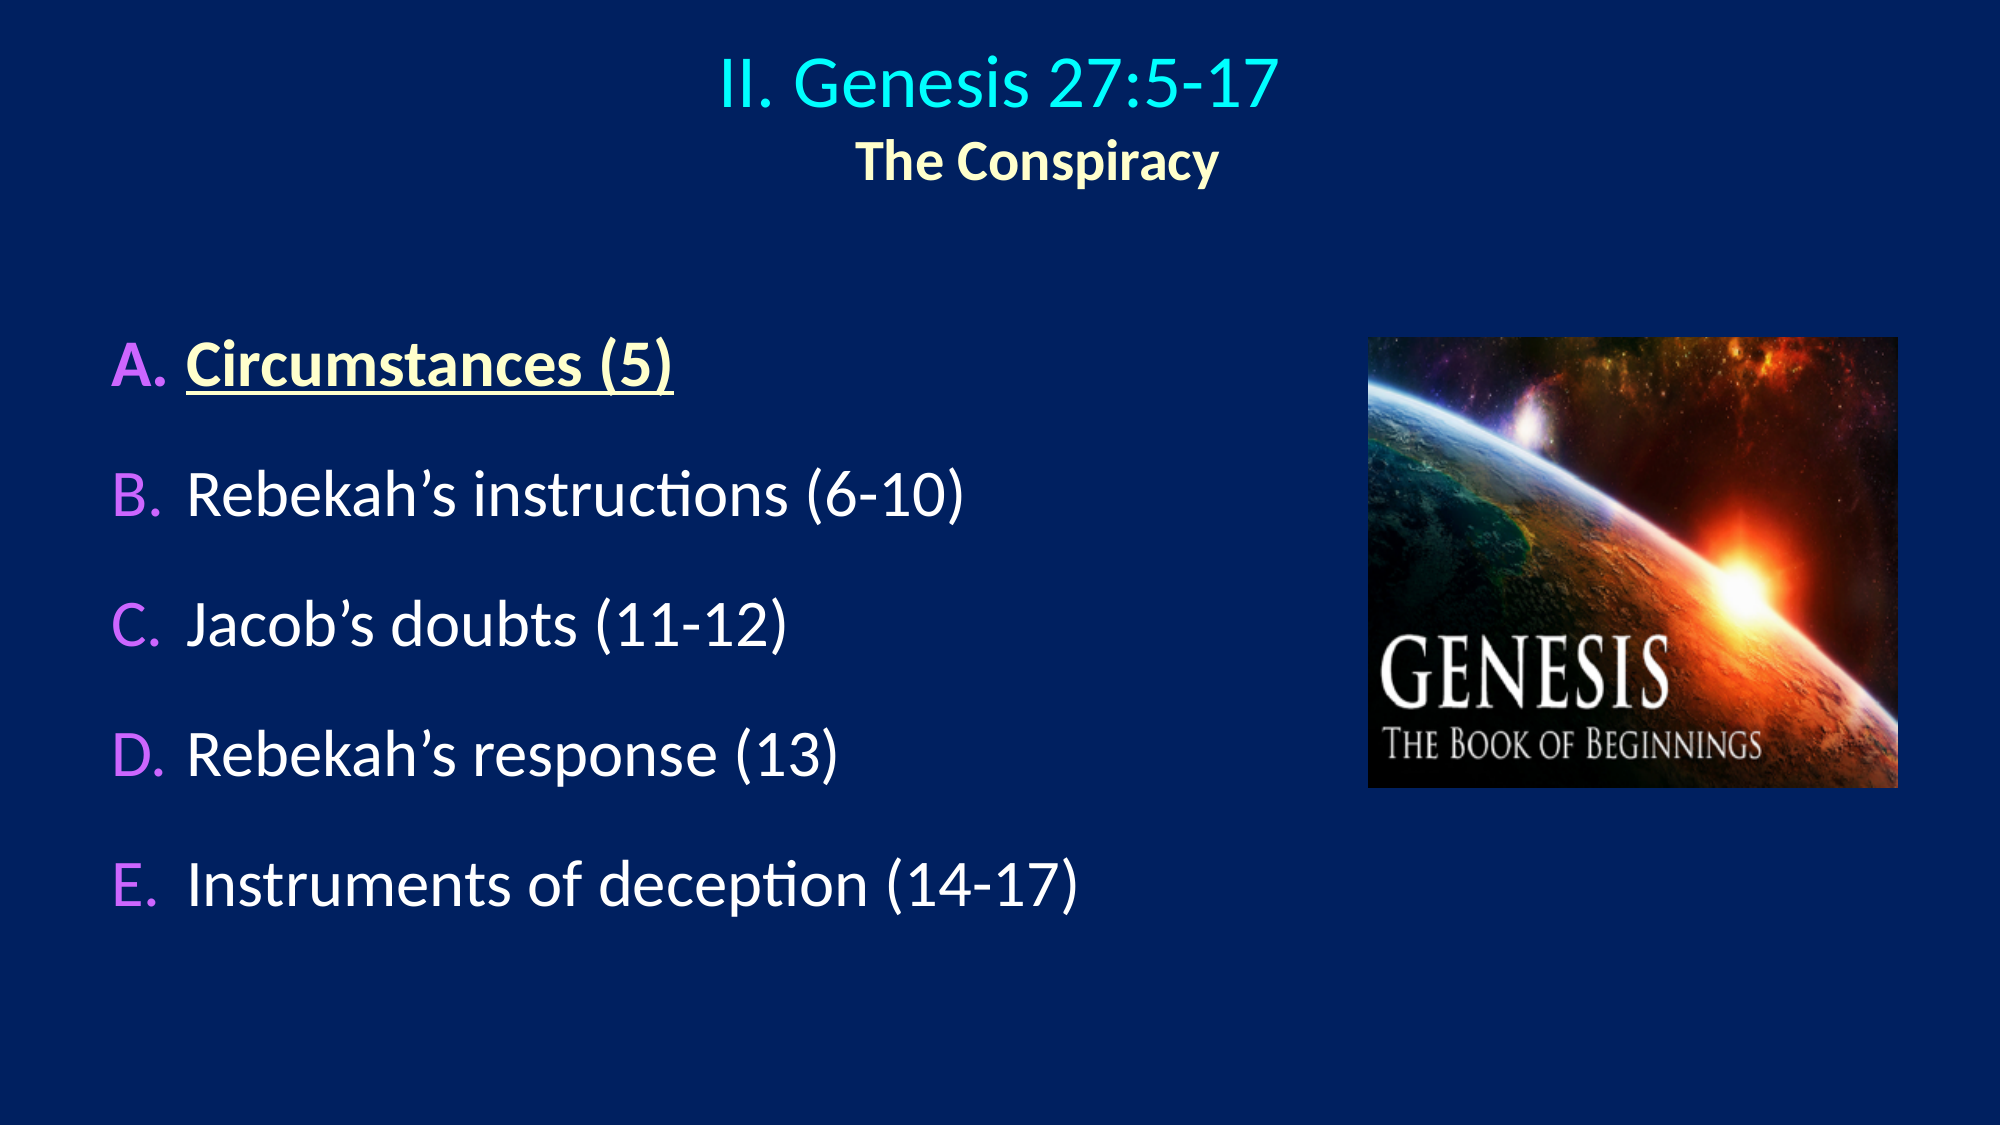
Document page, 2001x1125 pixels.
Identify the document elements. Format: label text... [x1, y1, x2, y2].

title Genesis 27:5-17 The Conspiracy [535, 37, 1464, 188]
list Circumstances (5) Rebekah’s instructions (6-10) Jacob’s doubts (11-12) Rebekah’s response (13) Instruments of deception (14-17) [95, 312, 1374, 938]
picture [1367, 337, 1898, 788]
